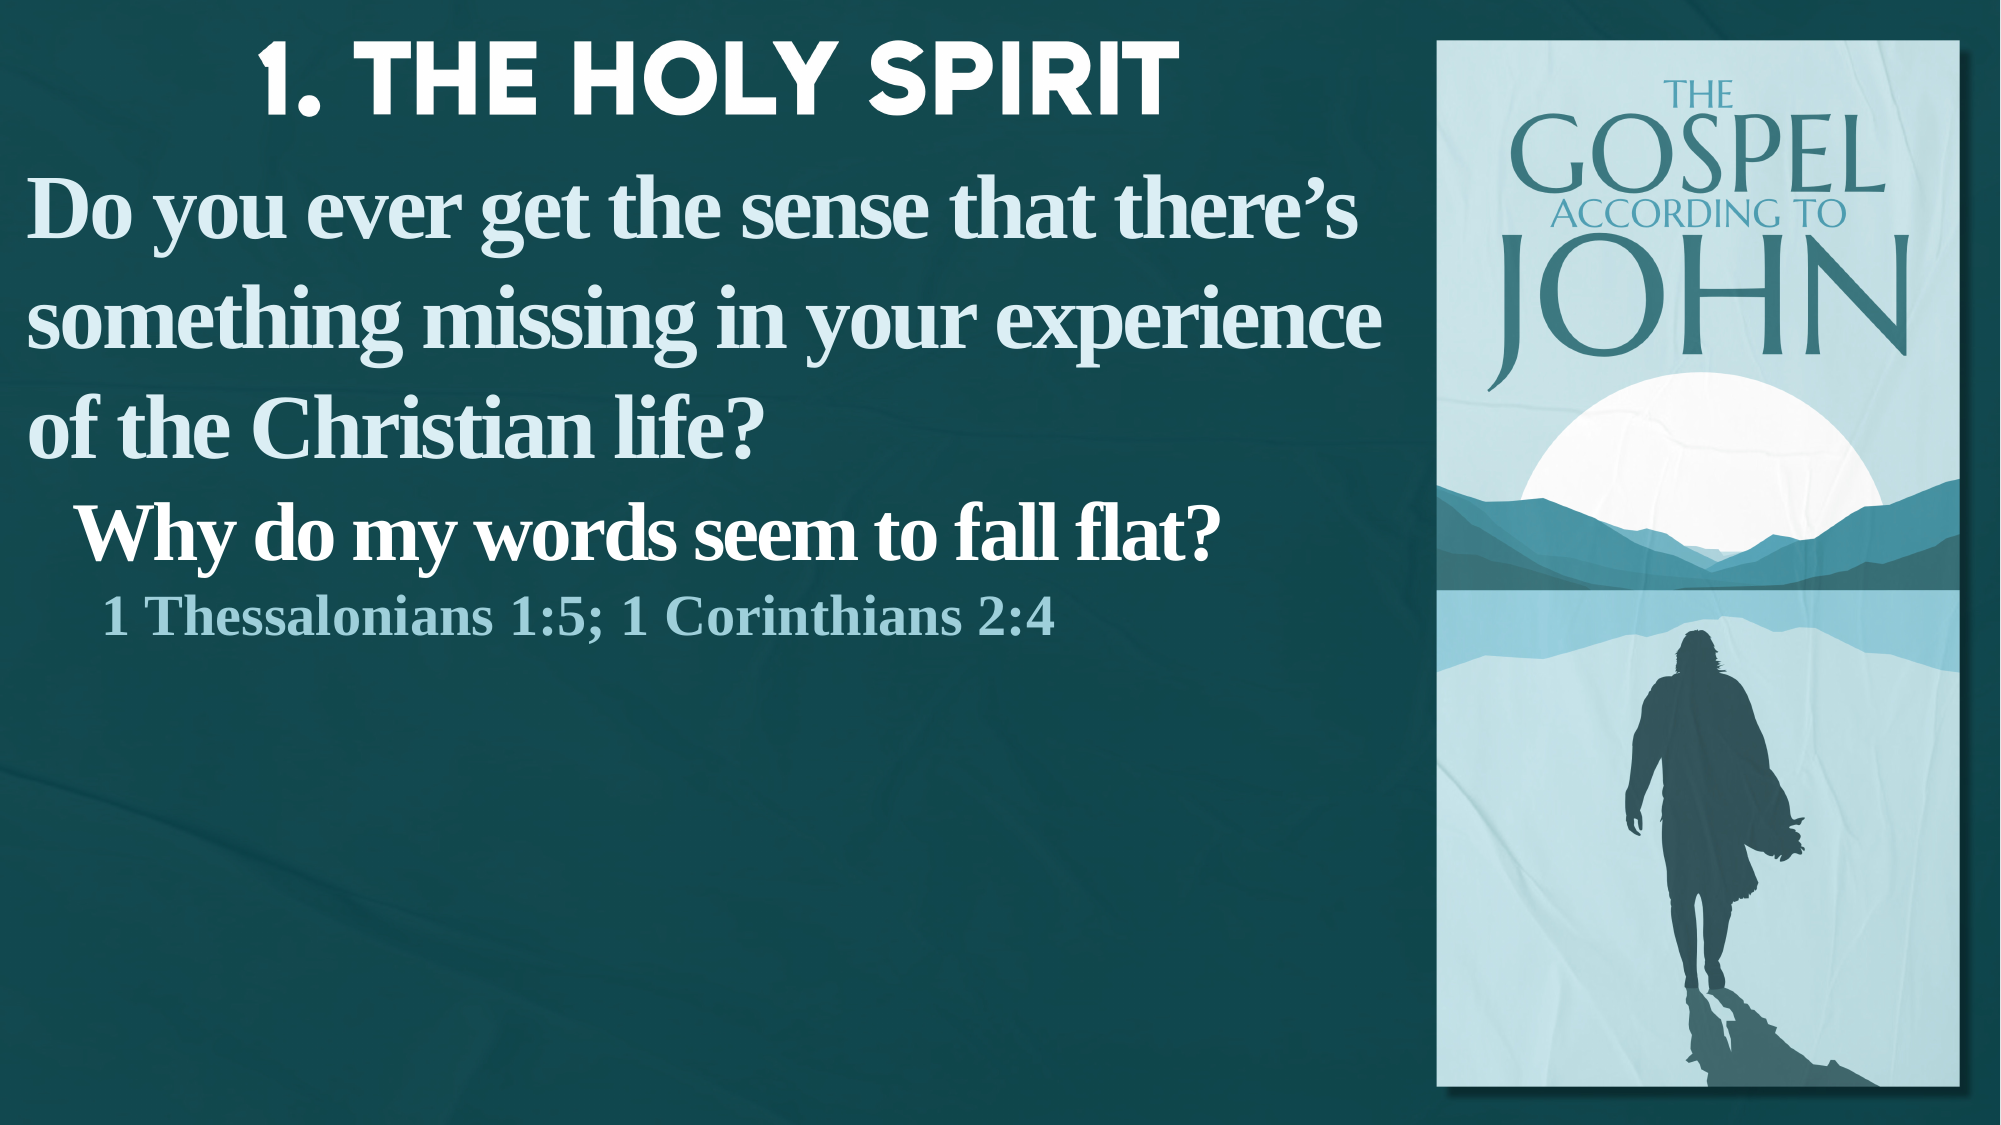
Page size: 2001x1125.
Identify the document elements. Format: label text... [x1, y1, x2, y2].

picture [0, 0, 2001, 1125]
text_box Do you ever get the sense that there’s something missing in your experience of the Christian life? Why do my words seem to fall flat? 1 Thessalonians 1:5; 1 Corinthians 2:4 [11, 139, 1425, 654]
